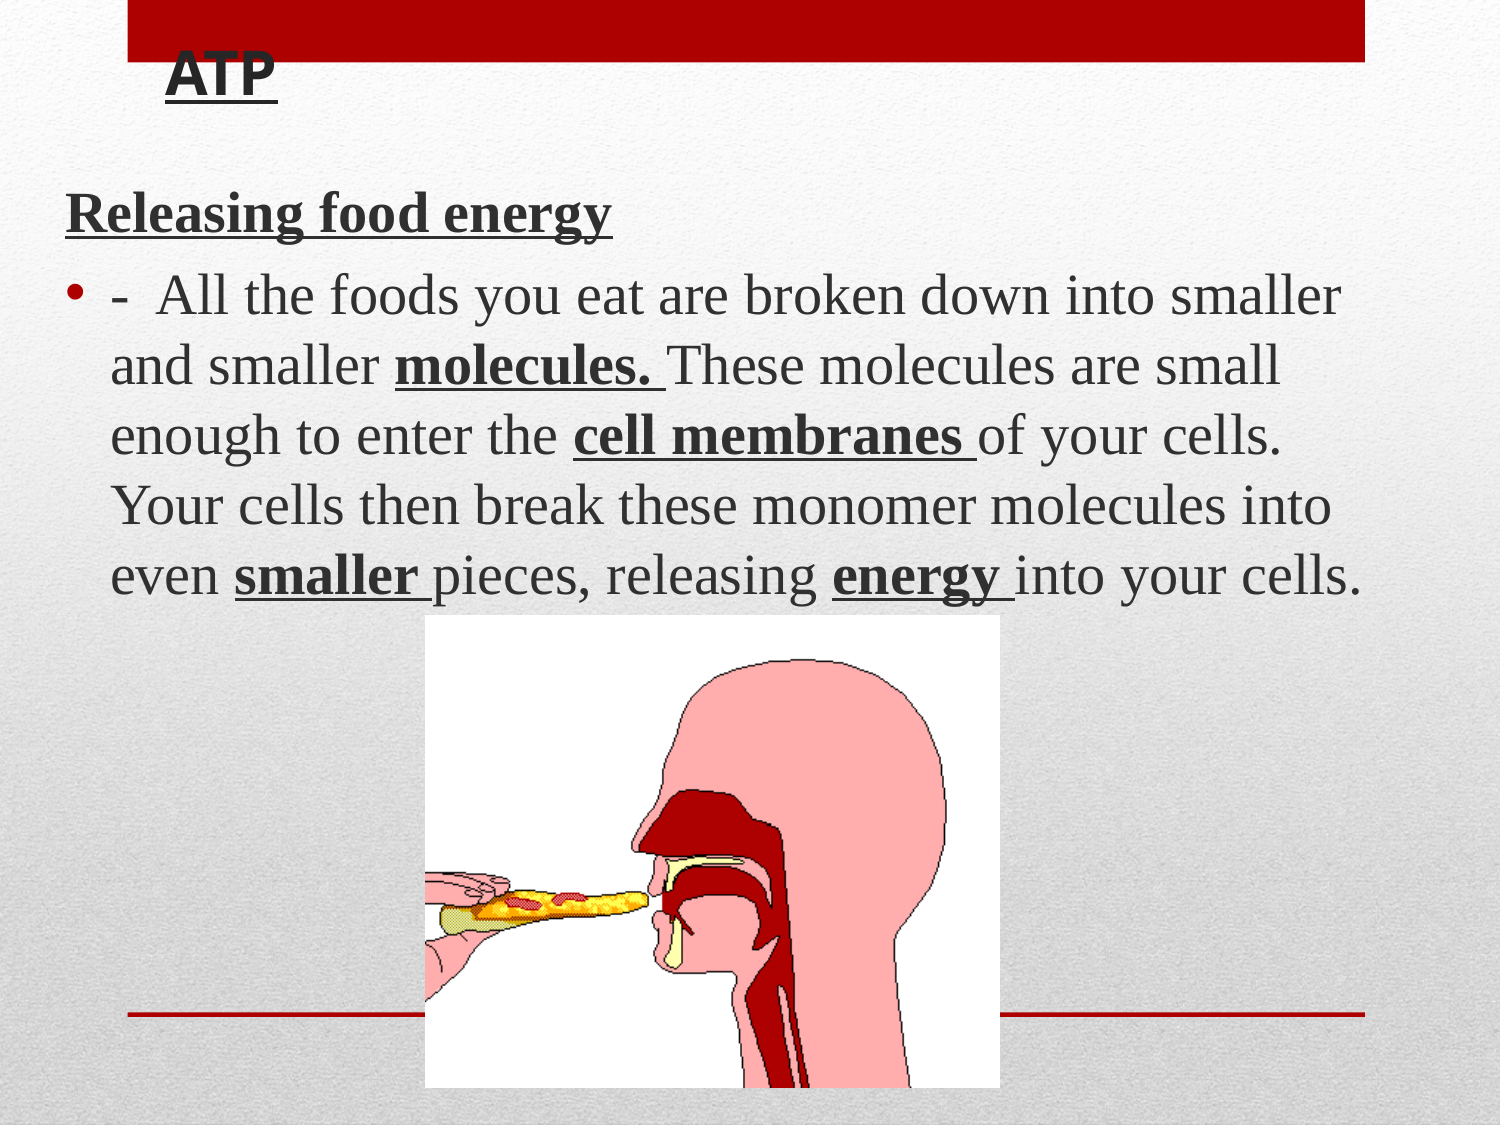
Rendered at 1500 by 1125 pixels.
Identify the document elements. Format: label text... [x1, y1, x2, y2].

picture [424, 614, 1001, 1089]
list Releasing food energy - All the foods you eat are broken down into smaller and smaller molecules. These molecules are small enough to enter the cell membranes of your cells. Your cells then break these monomer molecules into even smaller pieces, releasing energy into your cells. [50, 0, 1433, 925]
